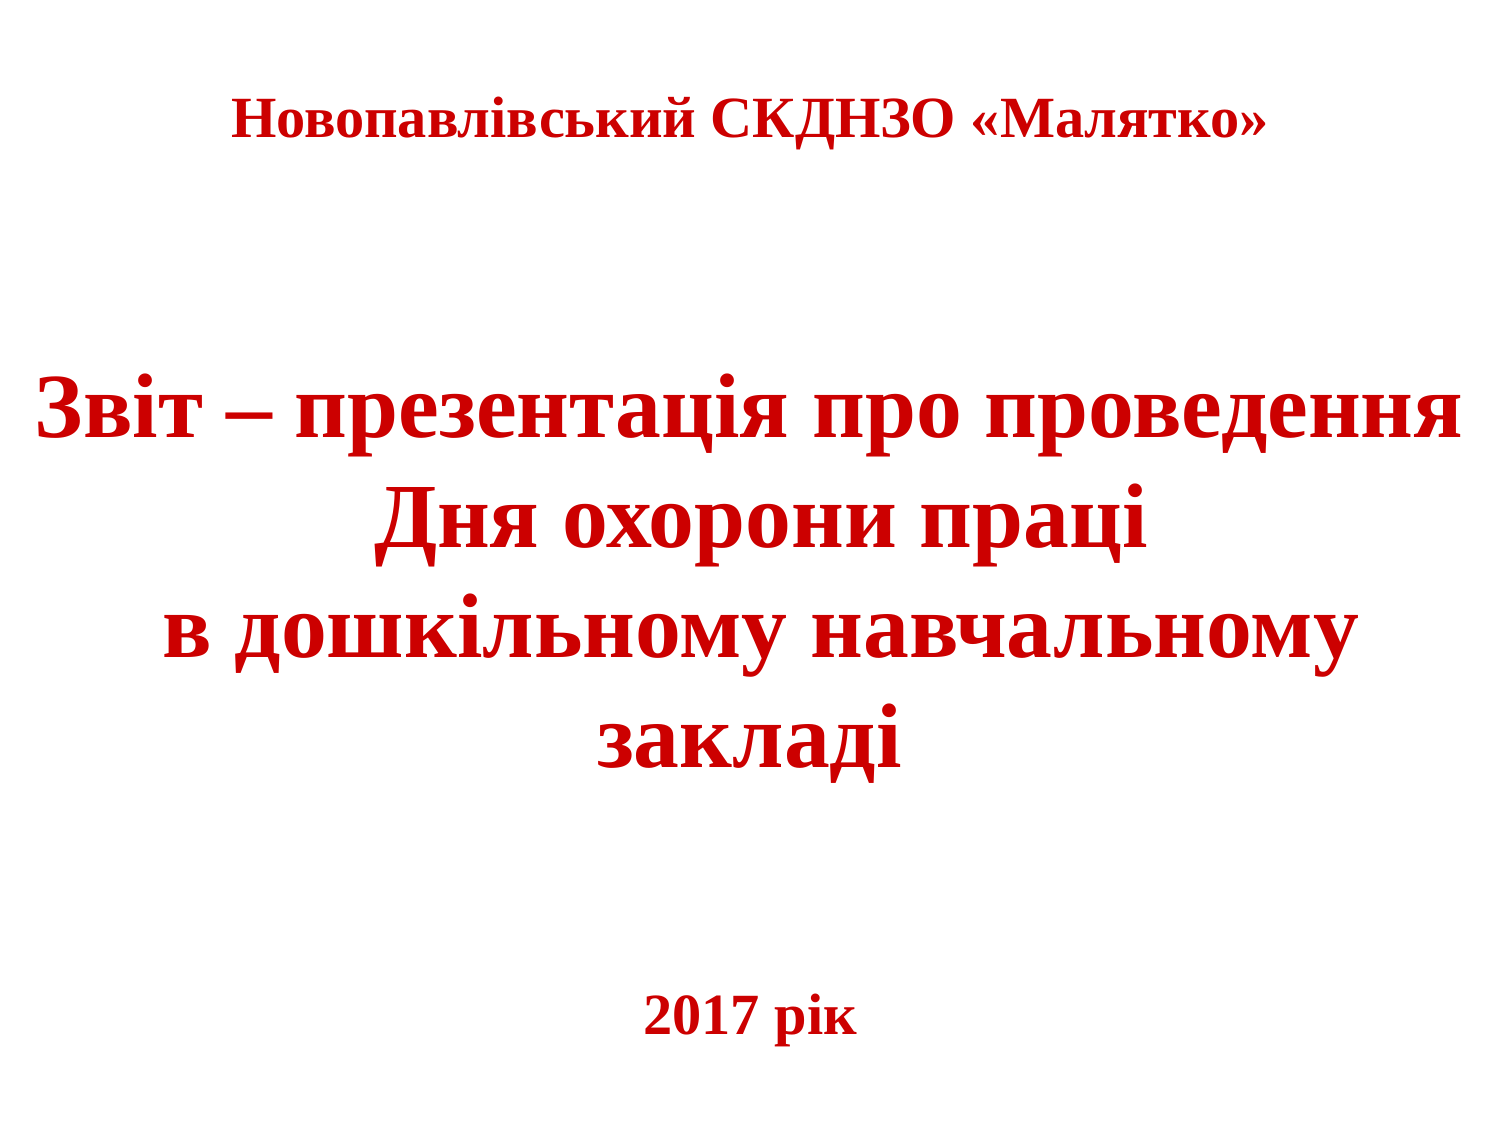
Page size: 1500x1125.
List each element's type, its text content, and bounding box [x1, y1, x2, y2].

text_box Звіт – презентація про проведення Дня охорони праці в дошкільному навчальному закладі [0, 338, 1500, 793]
list Новопавлівський СКДНЗО «Малятко» 2017 рік [0, 0, 1500, 338]
list Новопавлівський СКДНЗО «Малятко» 2017 рік [0, 793, 1500, 1125]
